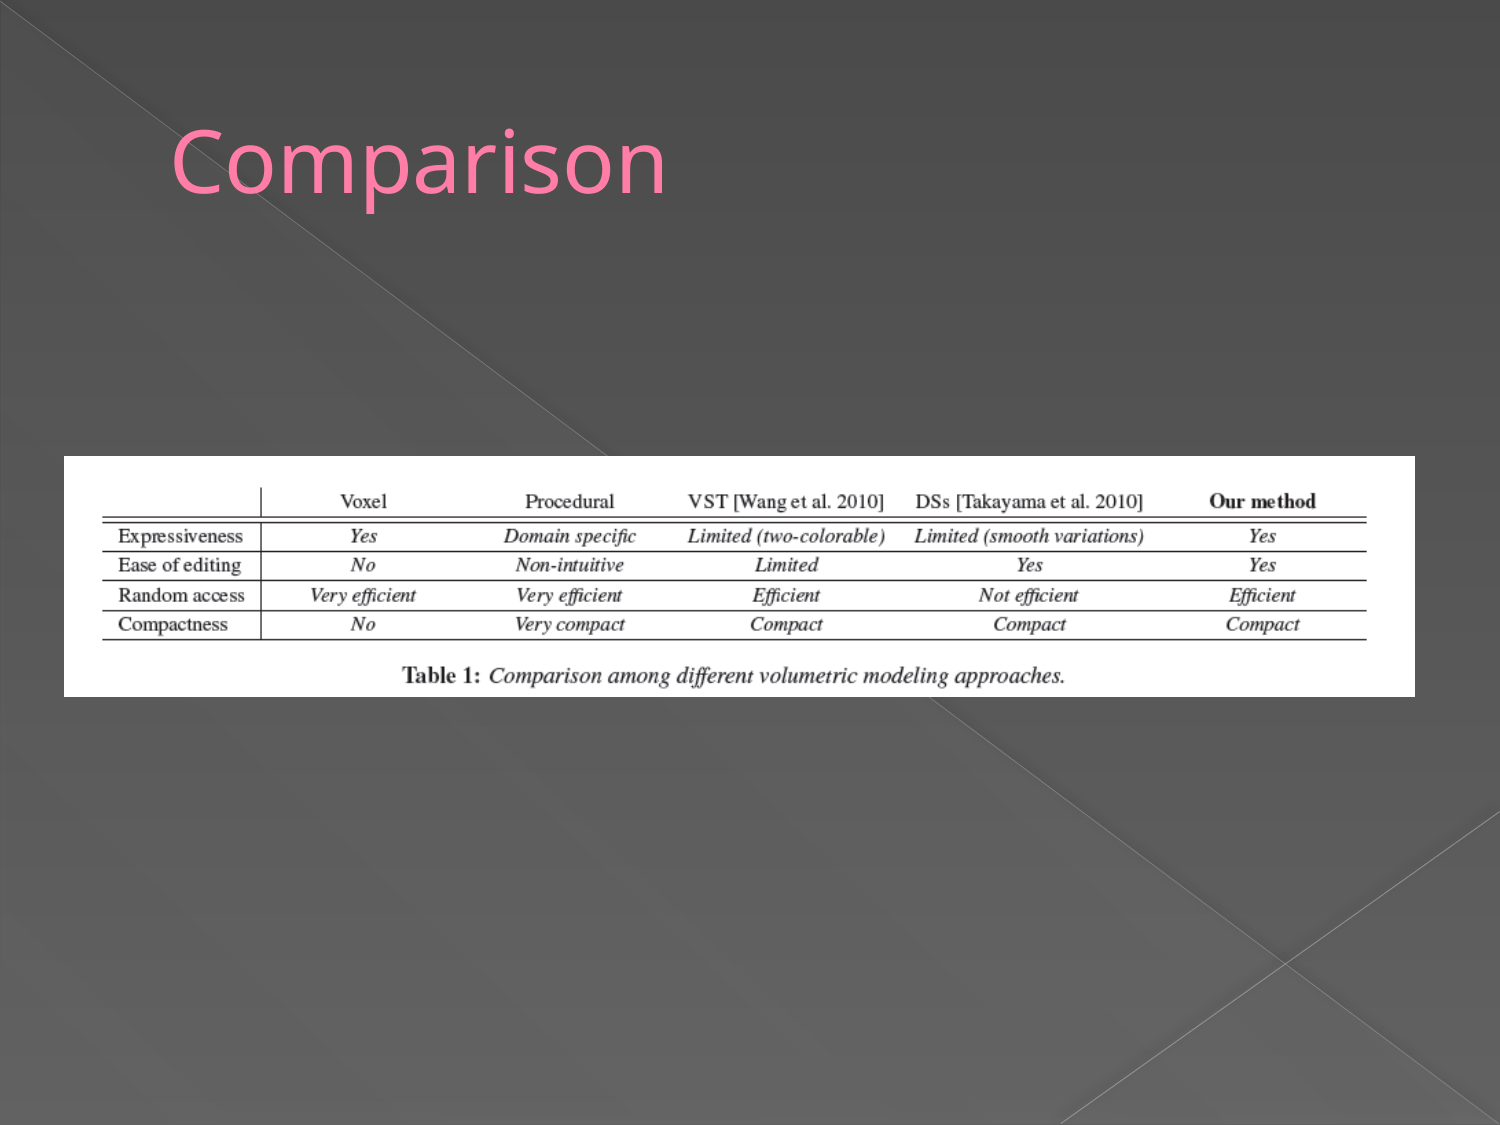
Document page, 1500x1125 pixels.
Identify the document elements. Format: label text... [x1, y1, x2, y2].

title Comparison [75, 43, 1425, 274]
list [64, 455, 1416, 697]
